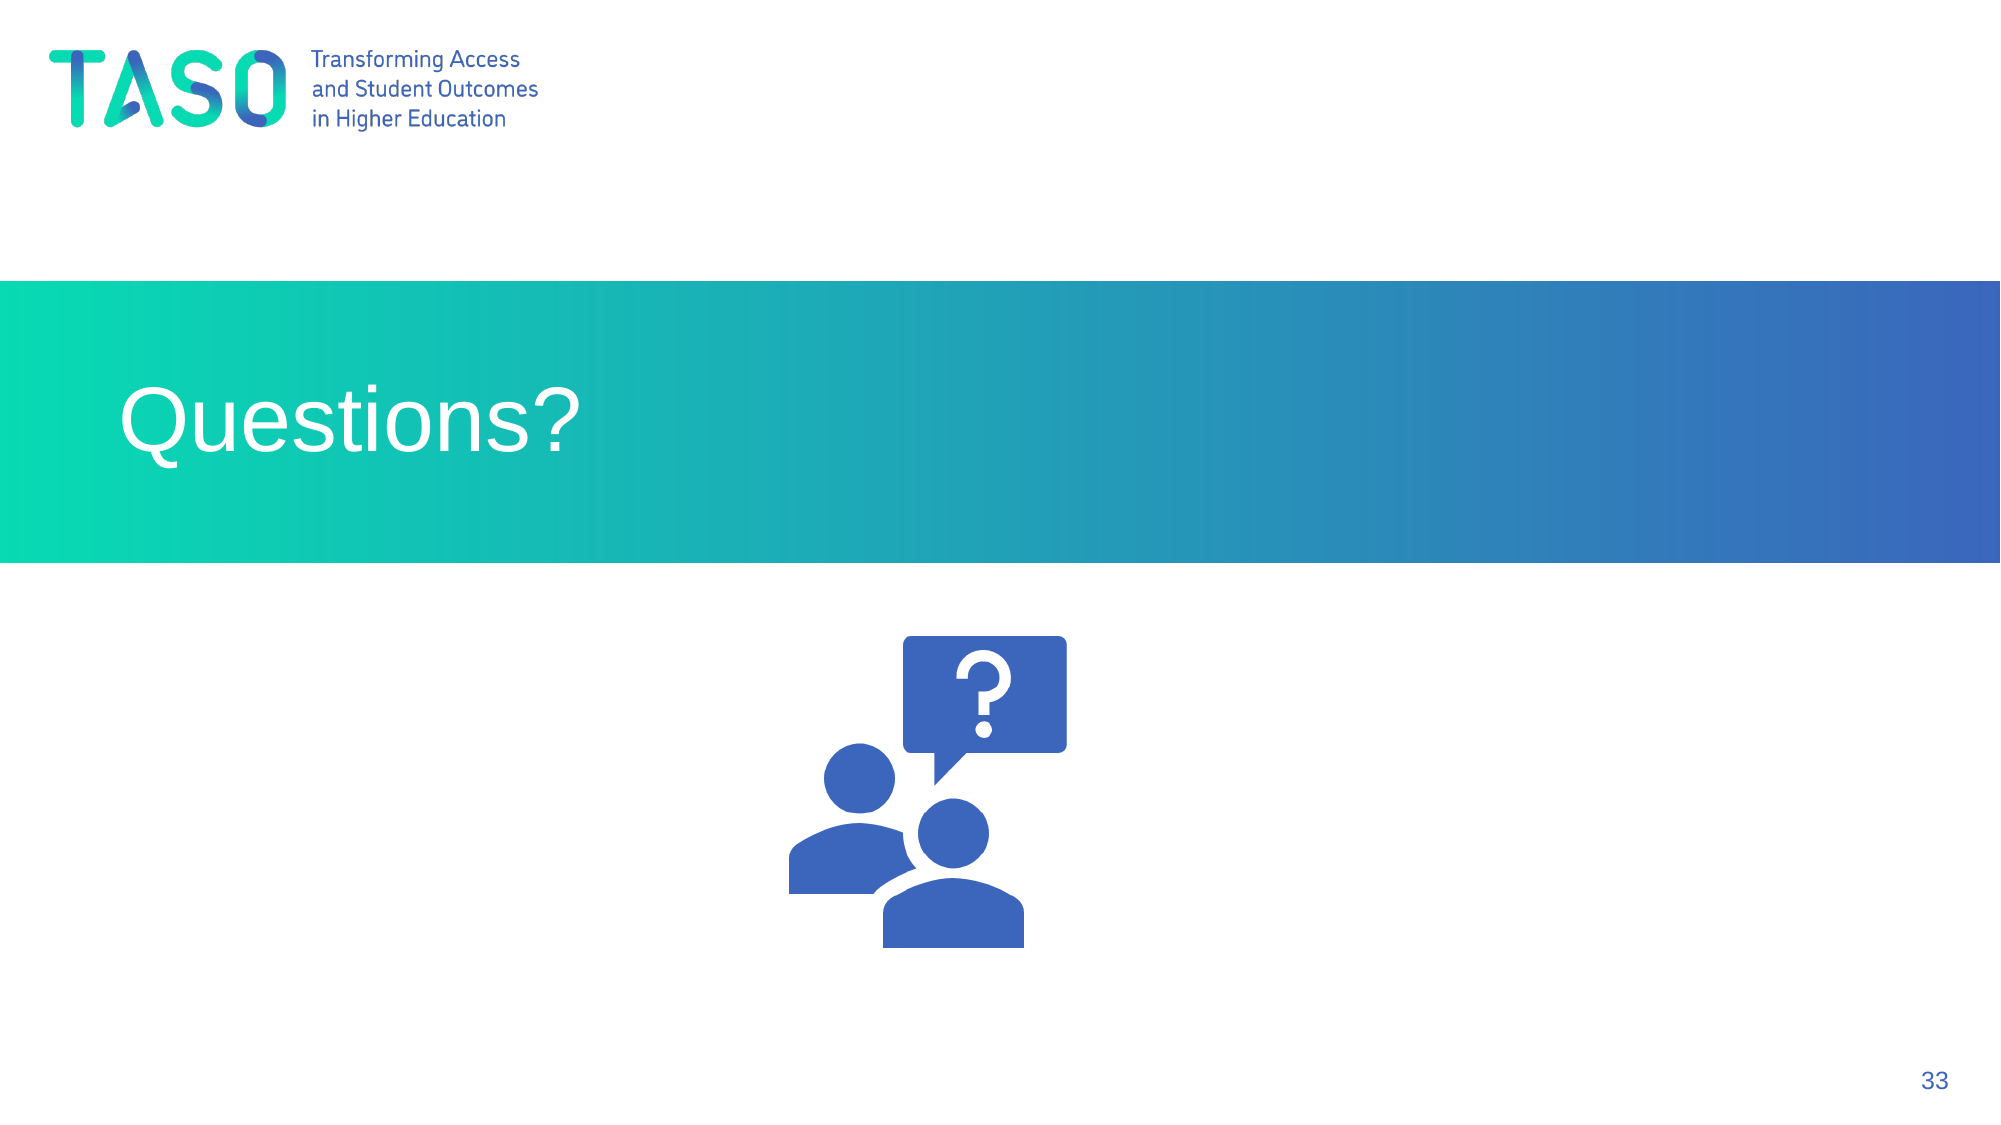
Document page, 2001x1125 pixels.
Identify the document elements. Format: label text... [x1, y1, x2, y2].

slide_number 33 [1514, 1065, 1965, 1103]
picture [740, 604, 1115, 979]
picture [35, 0, 546, 174]
title Questions? [0, 281, 2000, 563]
